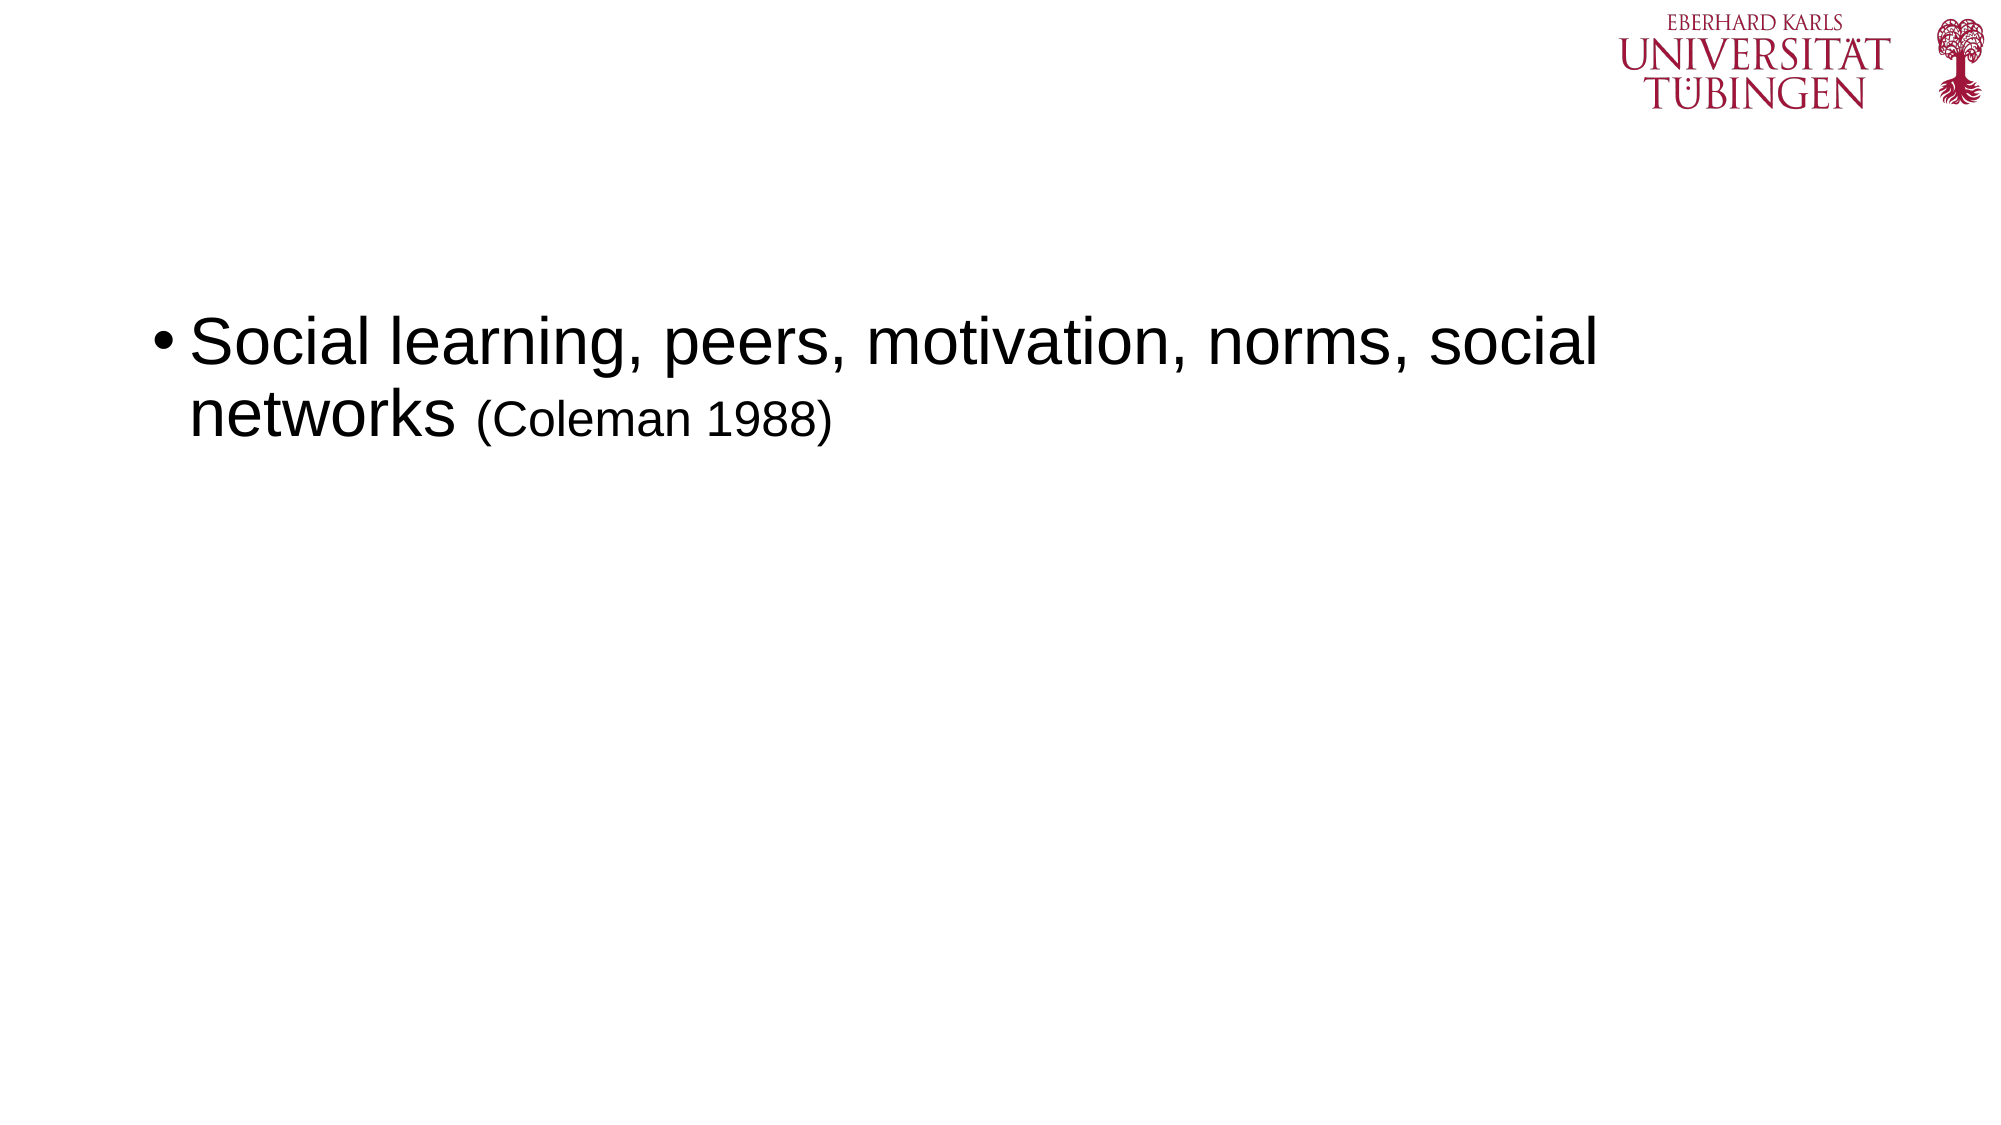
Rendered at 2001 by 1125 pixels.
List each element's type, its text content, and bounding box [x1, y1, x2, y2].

list Social learning, peers, motivation, norms, social networks (Coleman 1988) [137, 299, 1863, 1014]
picture [1611, 0, 1989, 121]
